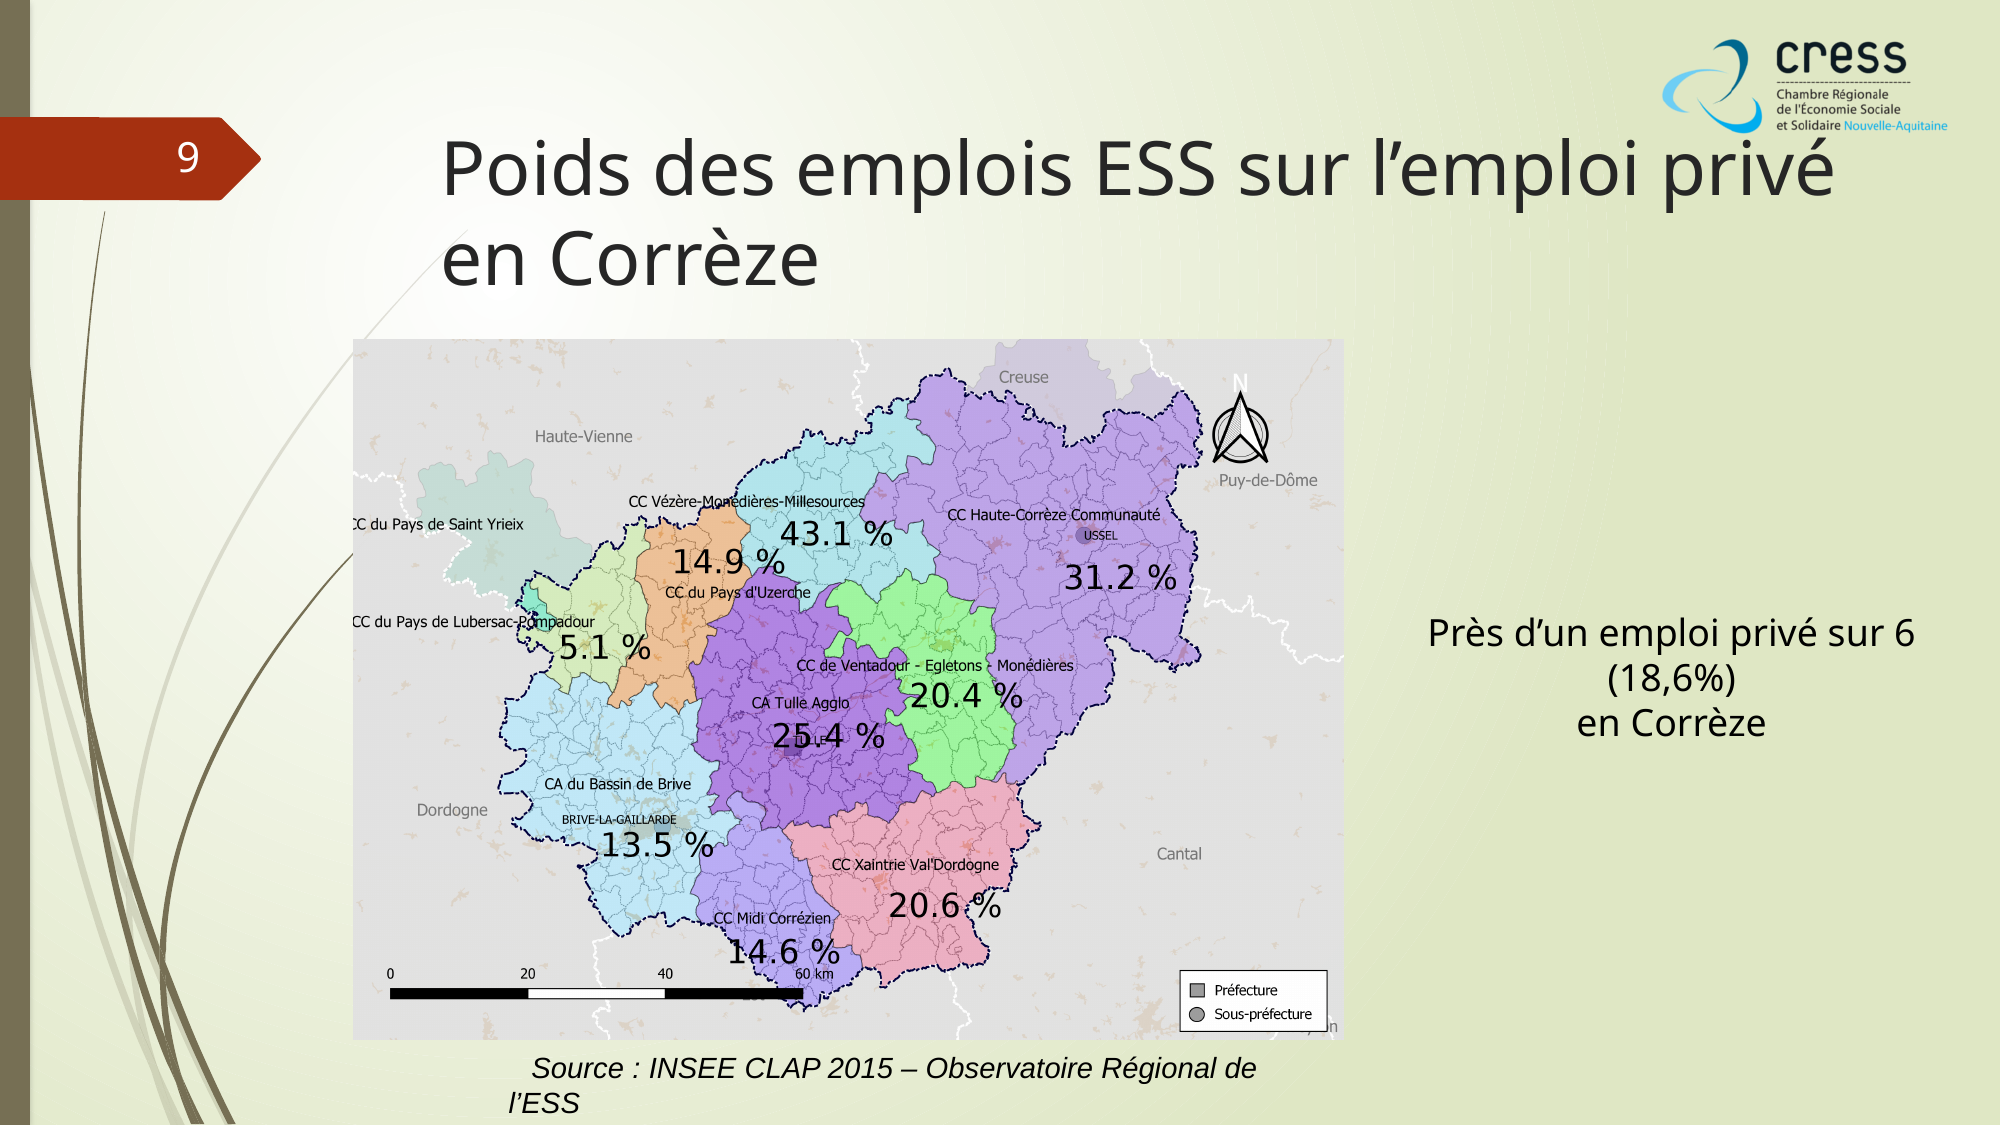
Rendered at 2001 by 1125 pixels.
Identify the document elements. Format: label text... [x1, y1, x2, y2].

title Poids des emplois ESS sur l’emploi privé en Corrèze [425, 113, 1888, 313]
slide_number 9 [87, 129, 216, 190]
text_box Près d’un emploi privé sur 6 (18,6%) en Corrèze [1374, 601, 1969, 752]
picture [1659, 29, 1949, 139]
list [353, 339, 1344, 1041]
text_box Source : INSEE CLAP 2015 – Observatoire Régional de l’ESS [493, 1049, 1331, 1092]
